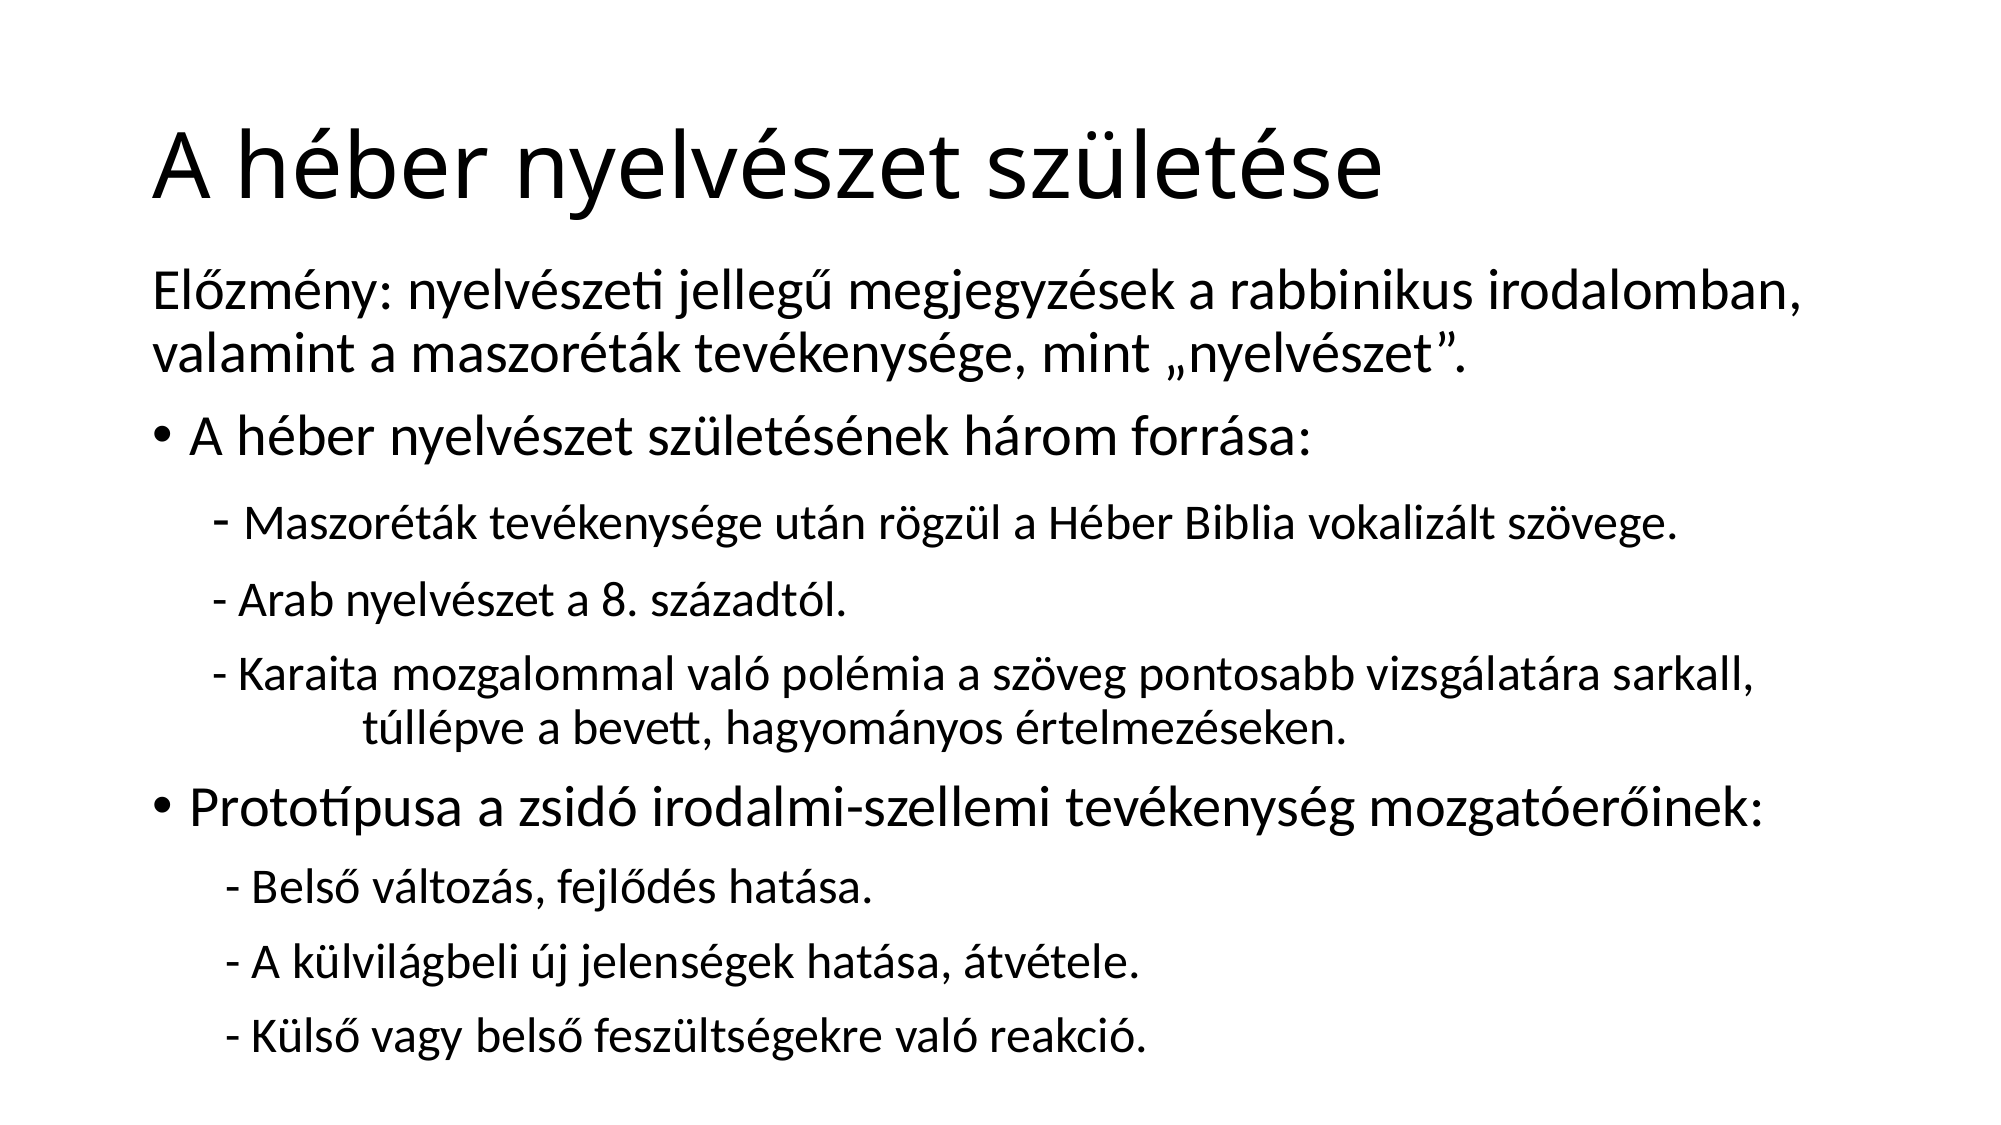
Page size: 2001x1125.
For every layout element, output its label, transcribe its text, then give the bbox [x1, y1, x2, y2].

list Előzmény: nyelvészeti jellegű megjegyzések a rabbinikus irodalomban, valamint a maszoréták tevékenysége, mint „nyelvészet”. A héber nyelvészet születésének három forrása: - Maszoréták tevékenysége után rögzül a Héber Biblia vokalizált szövege. - Arab nyelvészet a 8. századtól. - Karaita mozgalommal való polémia a szöveg pontosabb vizsgálatára sarkall, túllépve a bevett, hagyományos értelmezéseken. Prototípusa a zsidó irodalmi-szellemi tevékenység mozgatóerőinek: - Belső változás, fejlődés hatása. - A külvilágbeli új jelenségek hatása, átvétele. - Külső vagy belső feszültségekre való reakció. [137, 251, 1953, 1097]
title A héber nyelvészet születése [137, 59, 1863, 251]
